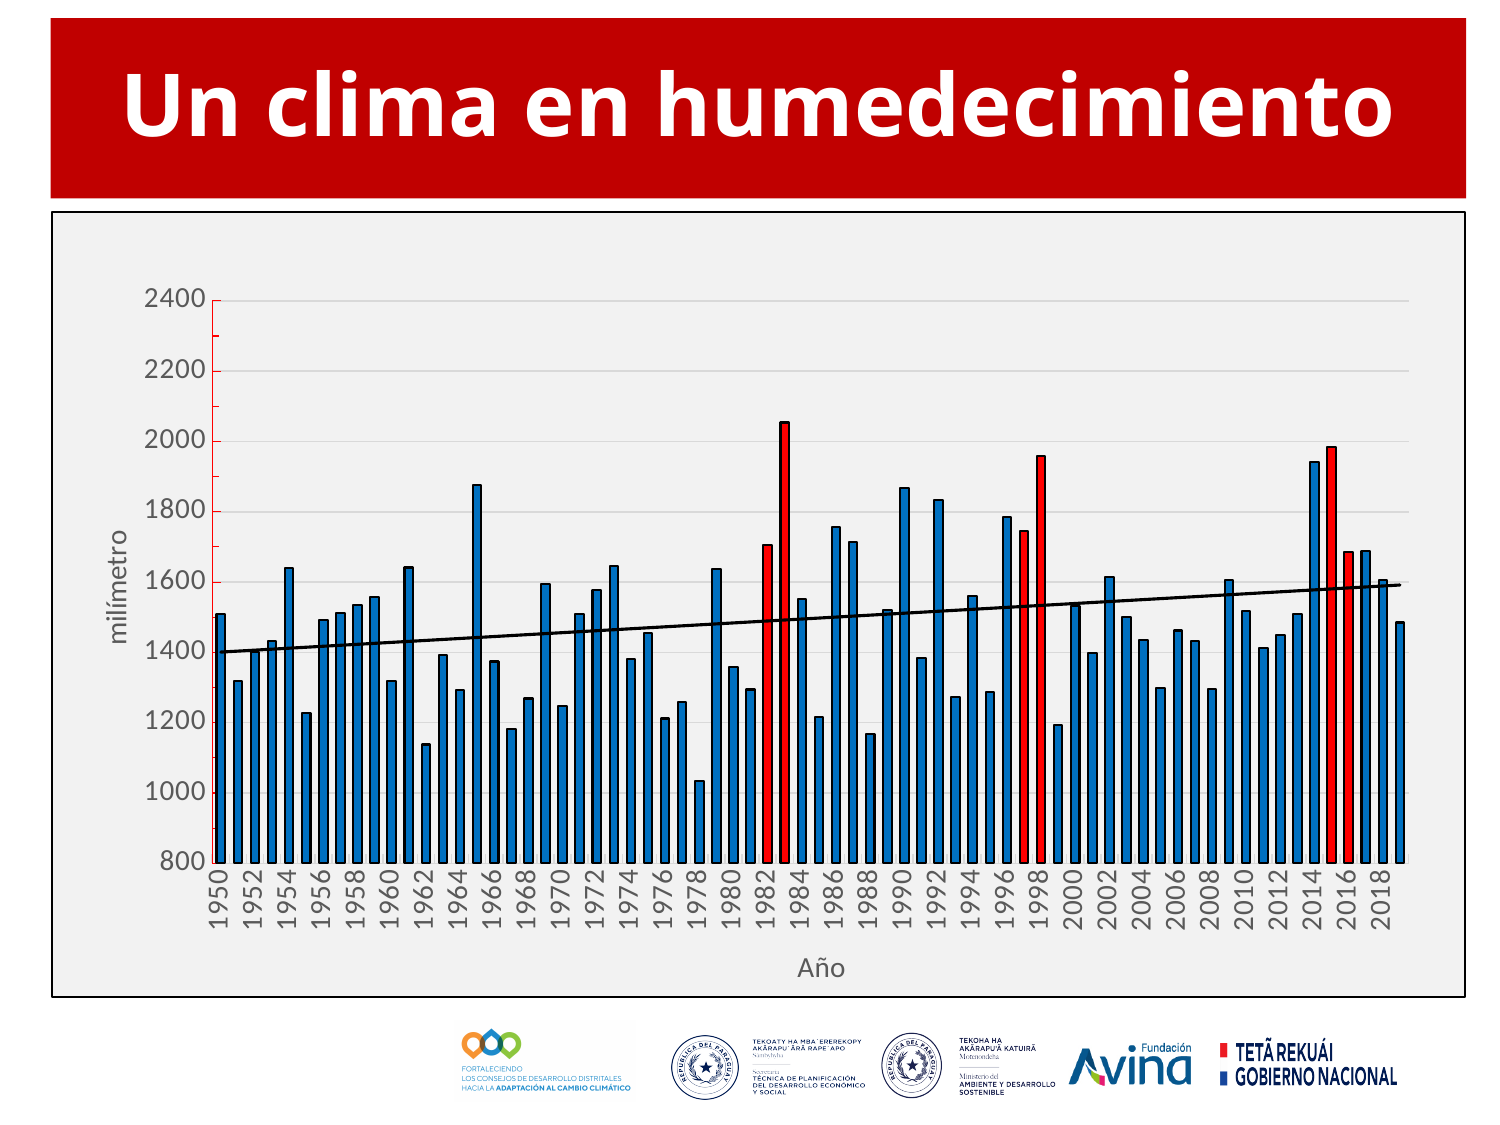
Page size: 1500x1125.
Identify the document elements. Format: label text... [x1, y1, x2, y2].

chart [50, 211, 1467, 998]
picture [454, 1020, 636, 1102]
picture [871, 1030, 1197, 1103]
title Un clima en humedecimiento [50, 18, 1467, 199]
picture [671, 1035, 865, 1100]
picture [1220, 1037, 1397, 1086]
